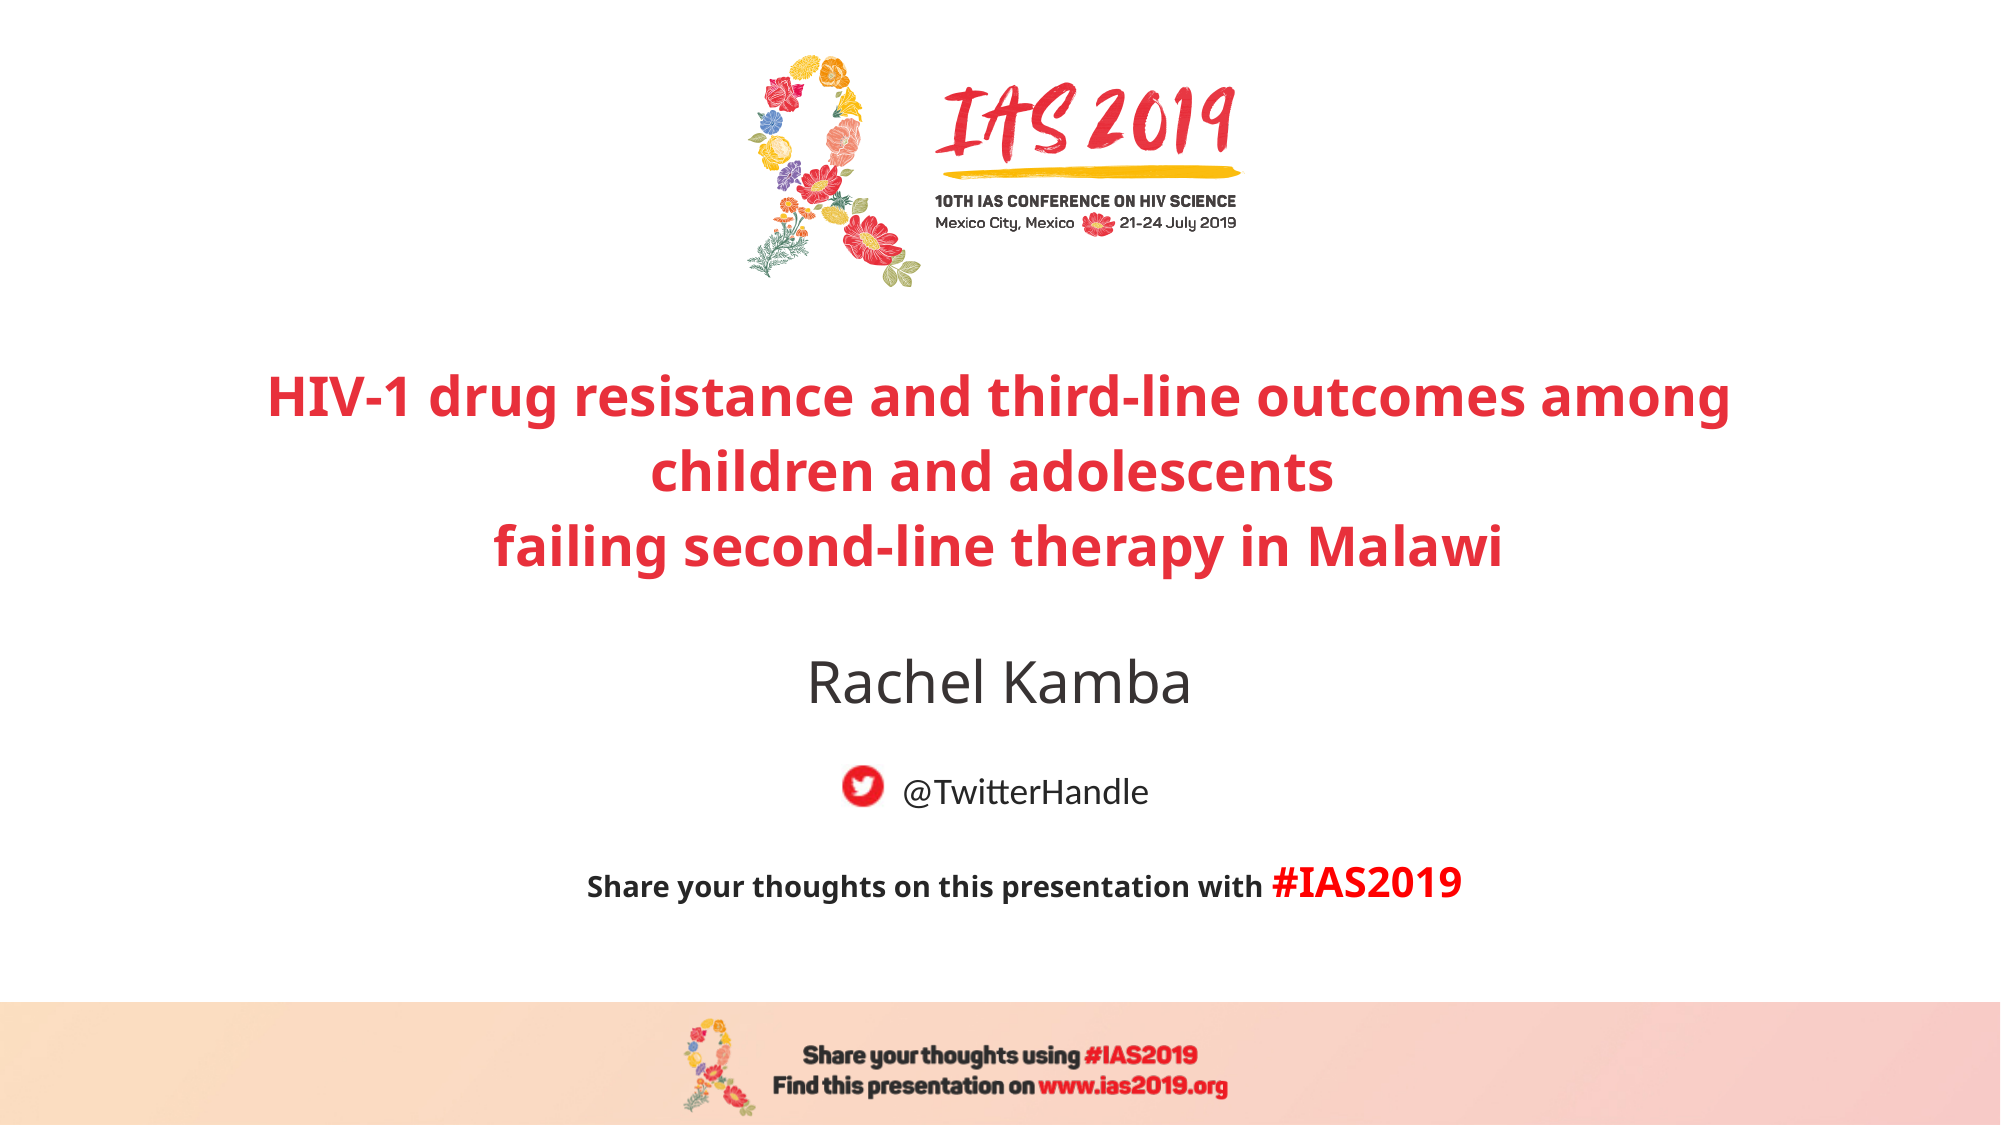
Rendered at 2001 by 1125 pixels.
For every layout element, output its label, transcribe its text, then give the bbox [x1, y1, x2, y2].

picture [674, 17, 1326, 332]
subtitle Rachel Kamba [300, 637, 1700, 727]
text_box Share your thoughts on this presentation with #IAS2019 [324, 847, 1725, 937]
text_box @TwitterHandle [885, 759, 1165, 820]
title HIV-1 drug resistance and third-line outcomes among children and adolescents failing second-line therapy in Malawi [150, 349, 1850, 591]
picture [841, 764, 886, 810]
picture [0, 1002, 2001, 1125]
